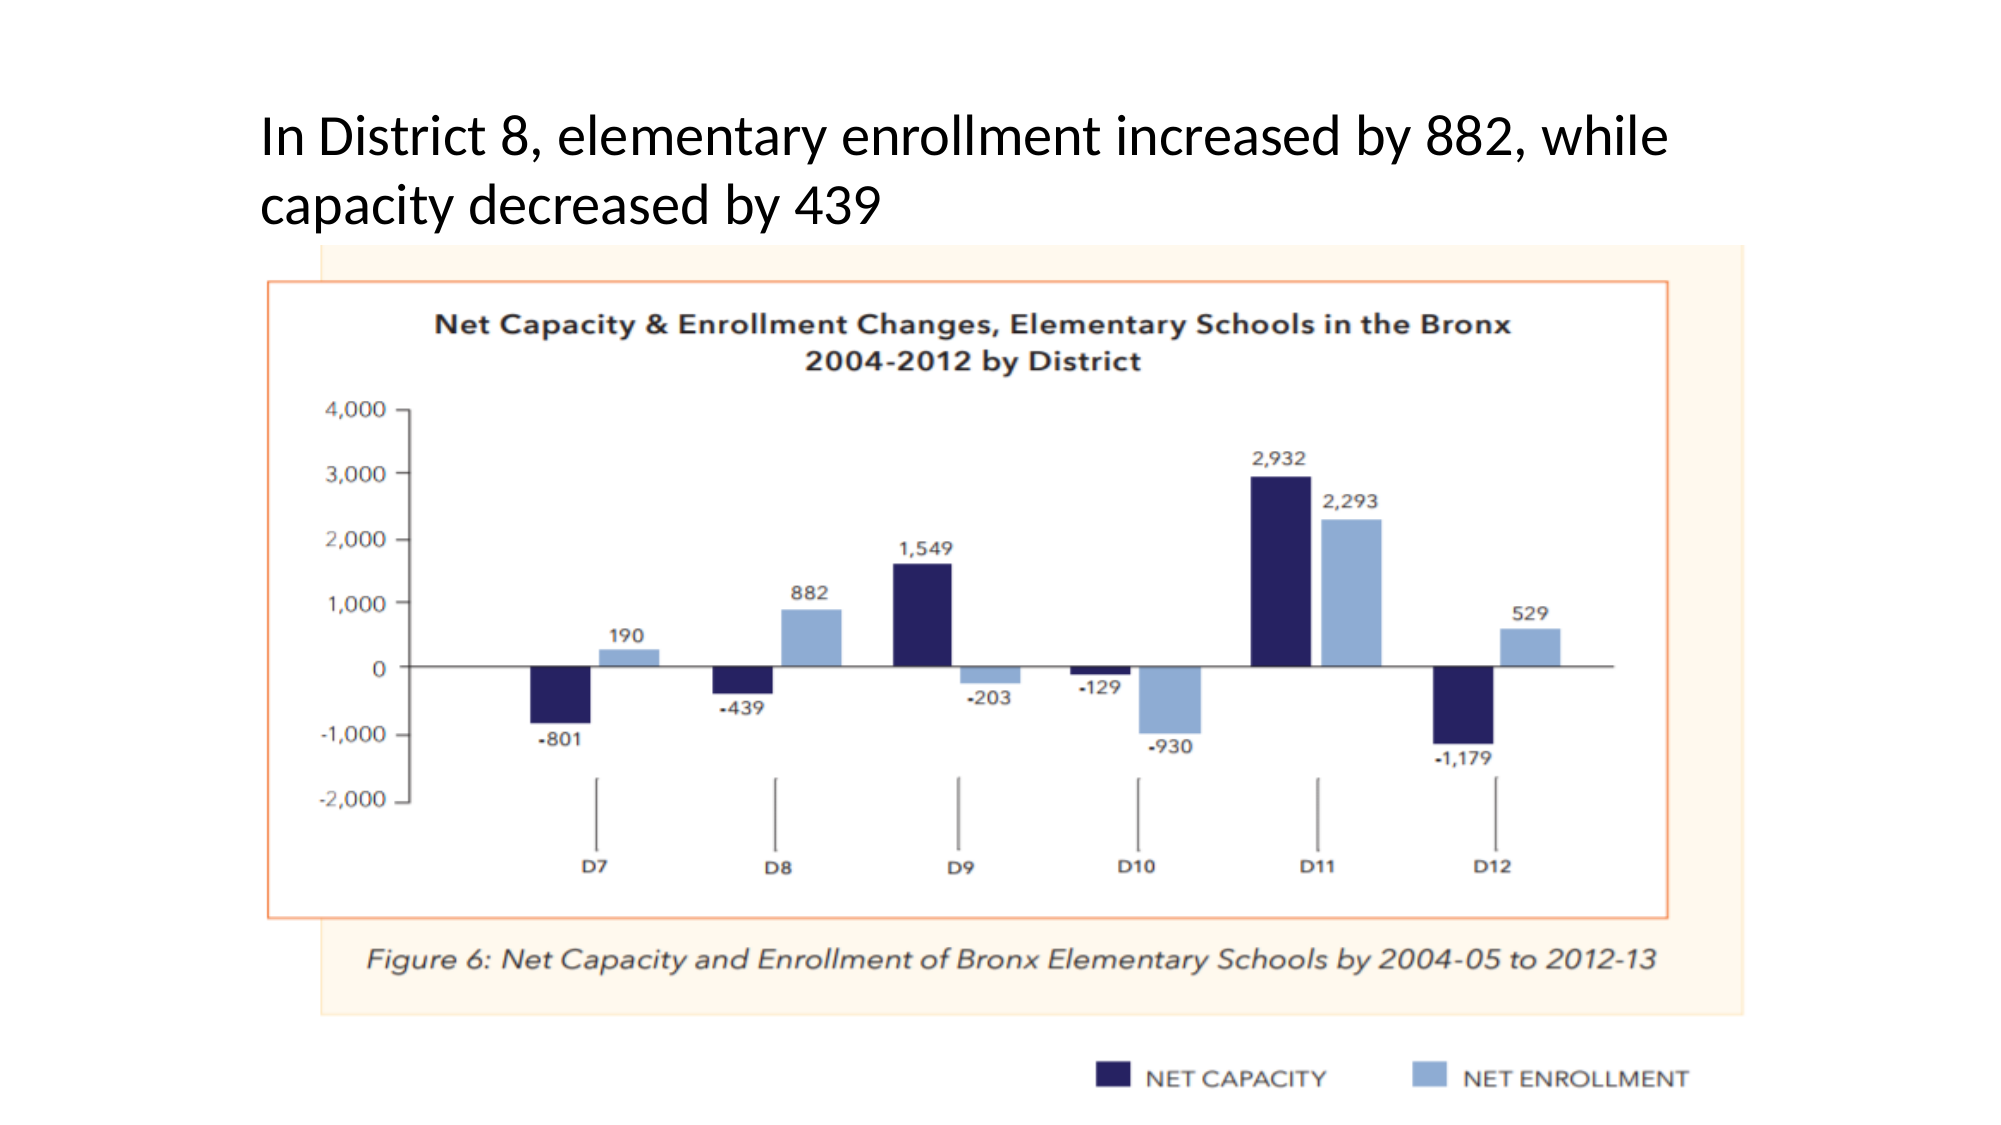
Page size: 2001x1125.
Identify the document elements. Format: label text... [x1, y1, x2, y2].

text_box In District 8, elementary enrollment increased by 882, while capacity decreased by 439 [245, 89, 1843, 244]
picture [252, 245, 1748, 1098]
